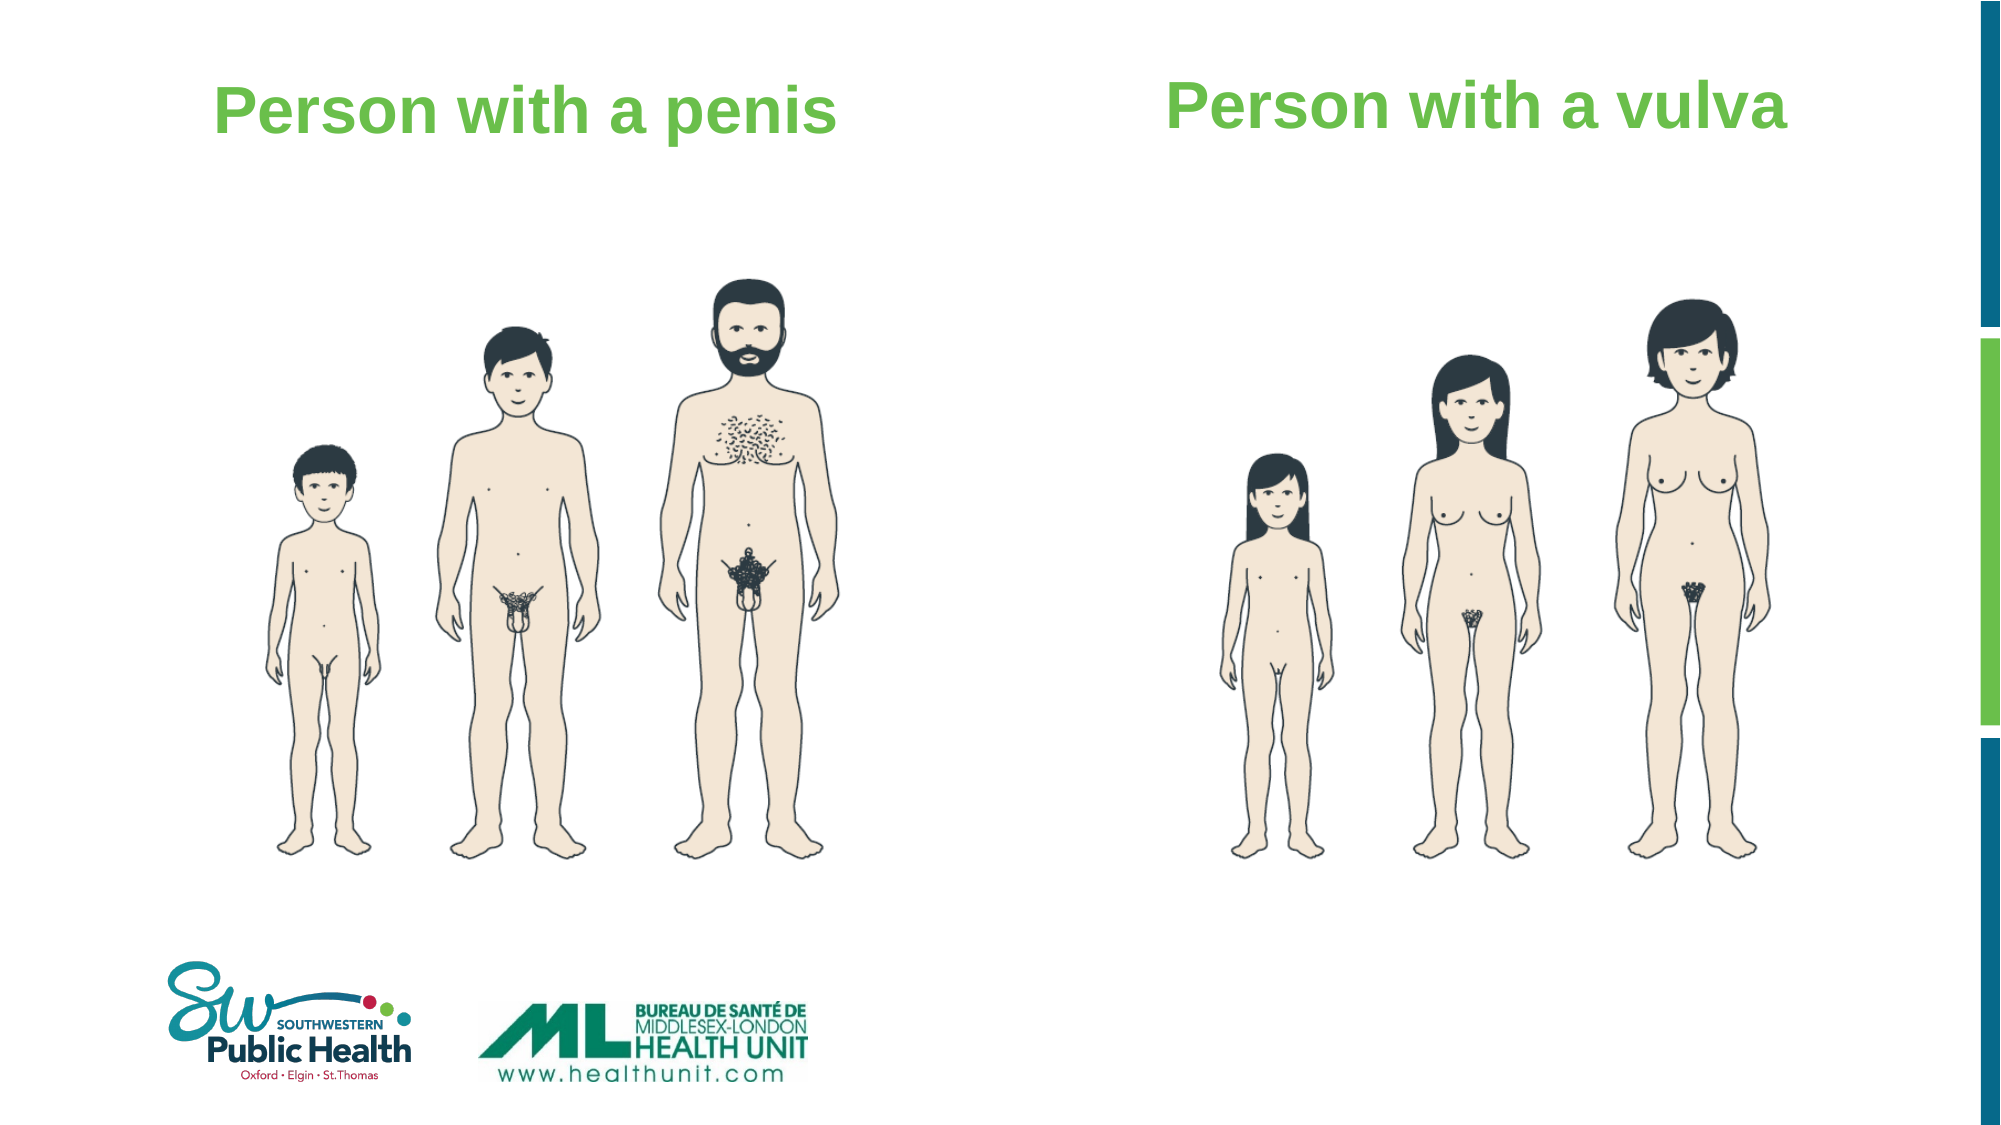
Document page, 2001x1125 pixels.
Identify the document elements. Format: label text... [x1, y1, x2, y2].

title Person with a penis [198, 28, 857, 197]
text_box [1980, 737, 2000, 1125]
picture [1195, 270, 1796, 875]
text_box Person with a vulva [1051, 63, 1902, 199]
picture [243, 270, 857, 875]
picture [478, 1001, 808, 1082]
text_box [1980, 0, 2000, 328]
text_box [1979, 337, 2000, 726]
picture [158, 947, 420, 1097]
